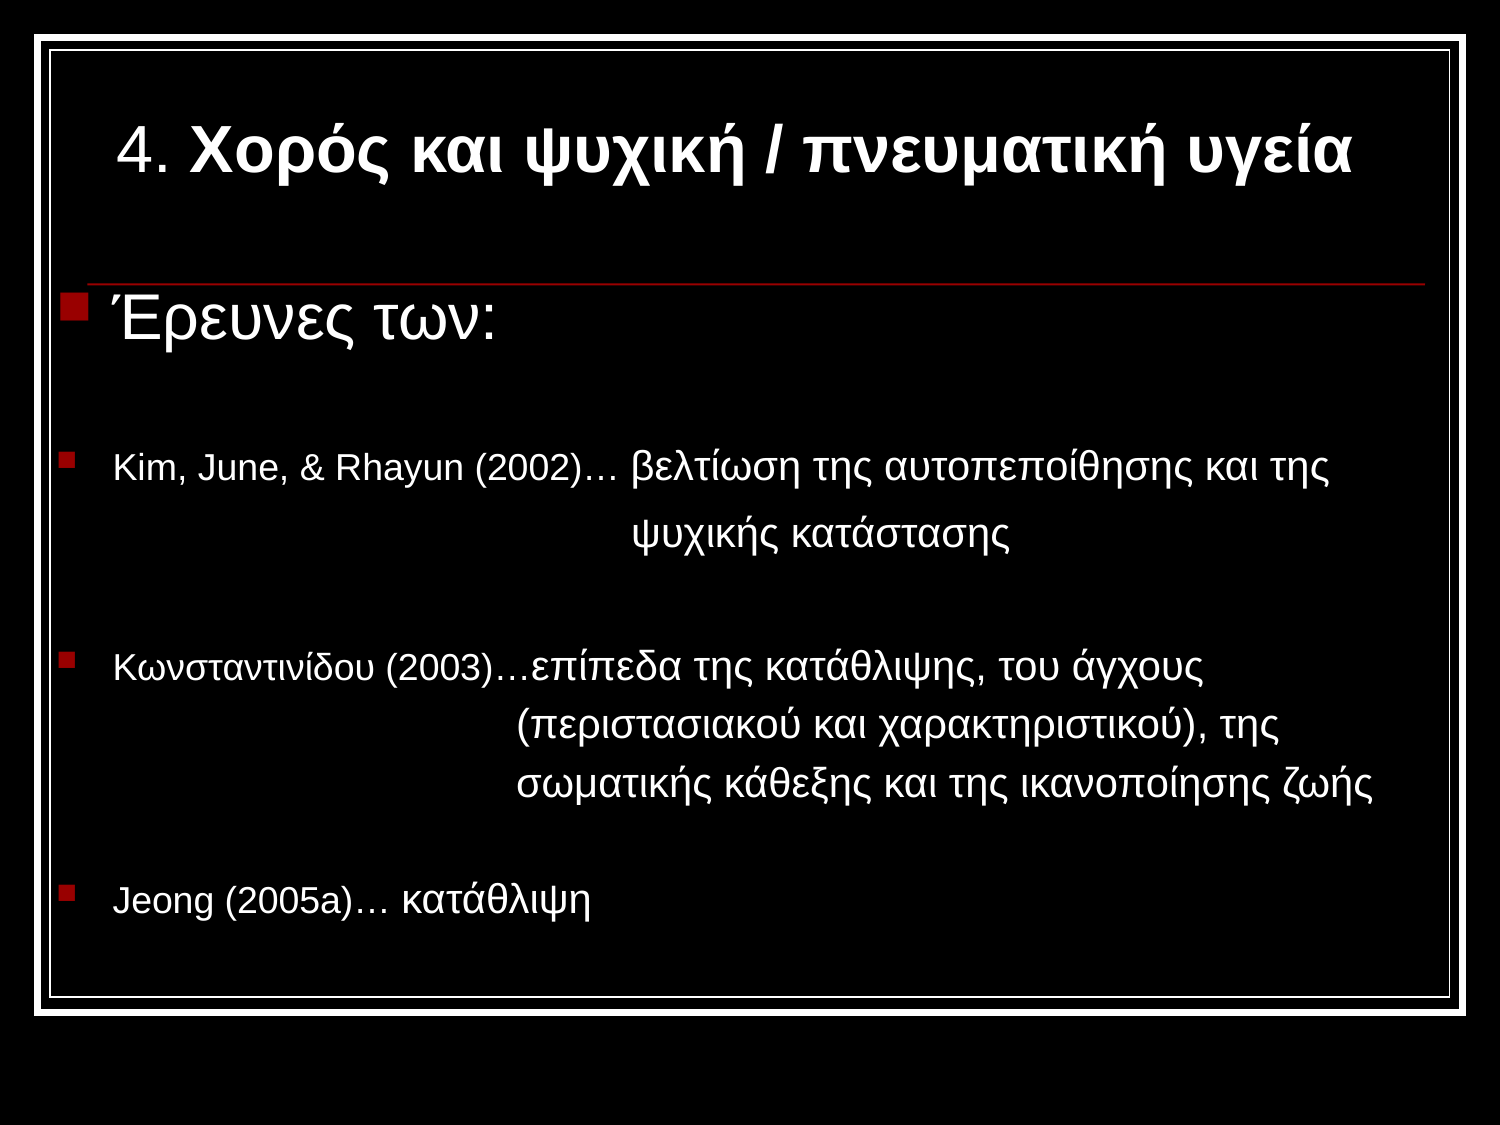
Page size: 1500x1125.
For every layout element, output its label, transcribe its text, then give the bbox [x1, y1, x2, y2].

list Έρευνες των: Kim, June, & Rhayun (2002)… βελτίωση της αυτοπεποίθησης και της ψυχικής κατάστασης Κωνσταντινίδου (2003)…επίπεδα της κατάθλιψης, του άγχους (περιστασιακού και χαρακτηριστικού), της σωματικής κάθεξης και της ικανοποίησης ζωής Jeong (2005a)… κατάθλιψη [40, 266, 1471, 988]
title 4. Χορός και ψυχική / πνευματική υγεία [87, 77, 1426, 197]
